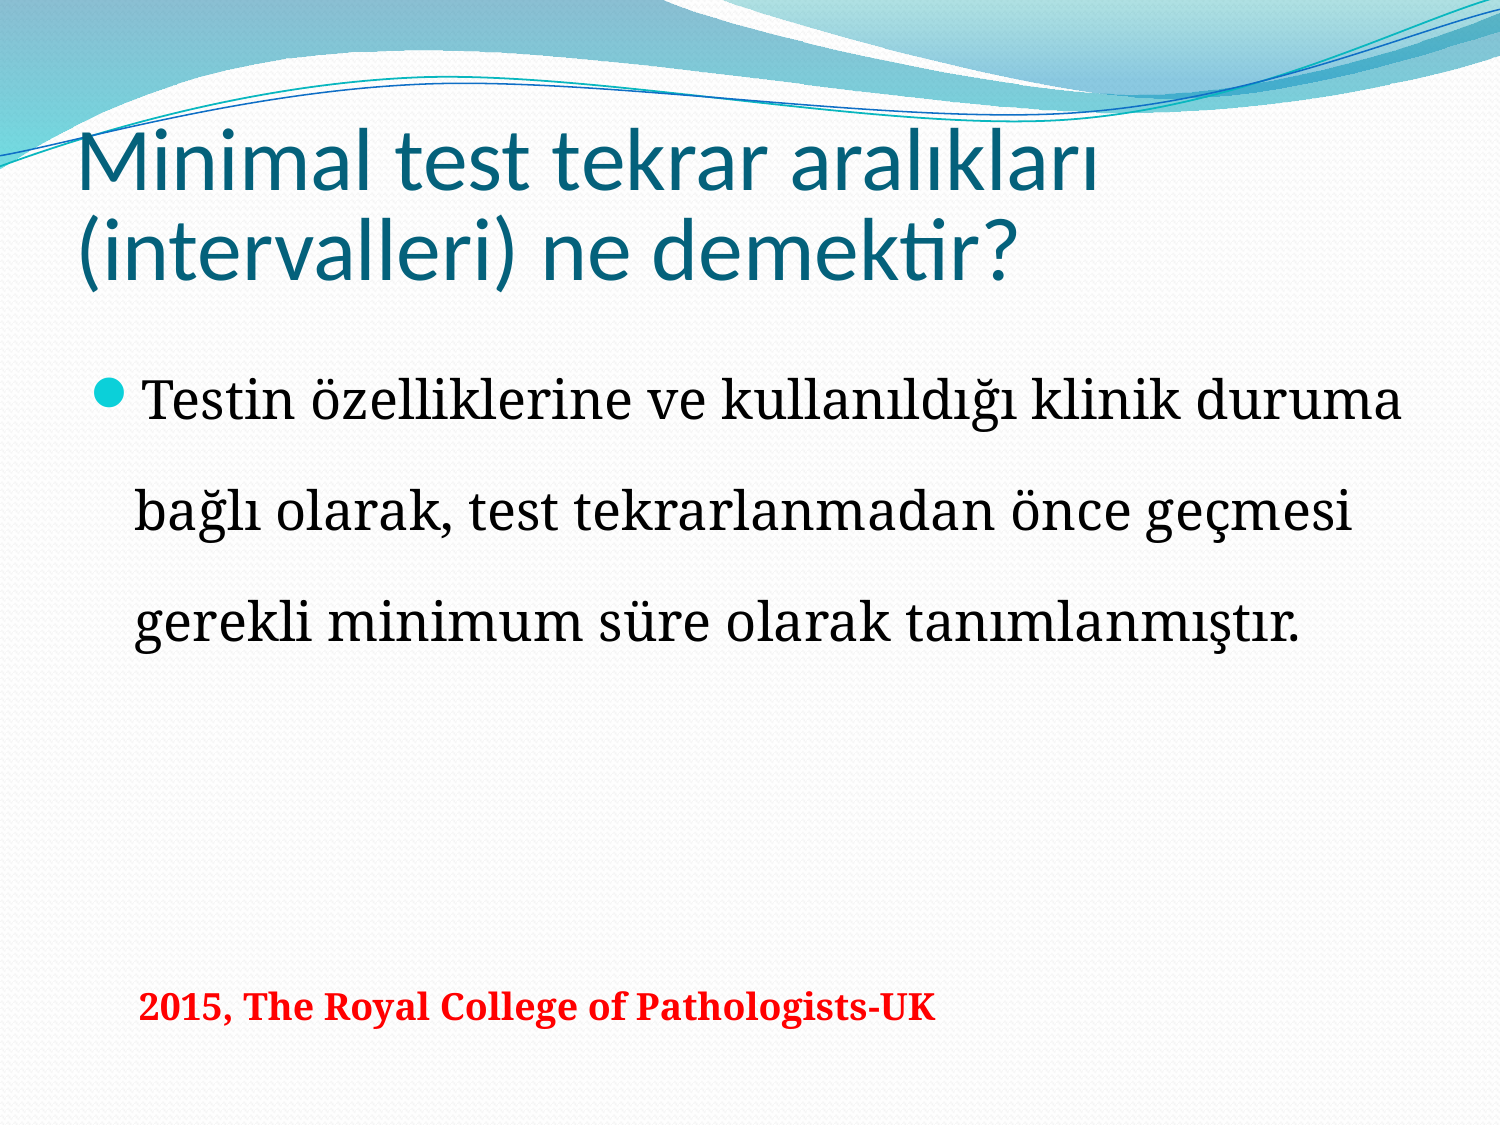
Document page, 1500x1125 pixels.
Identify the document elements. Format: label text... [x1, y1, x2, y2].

text_box 2015, The Royal College of Pathologists-UK [123, 975, 1414, 1036]
title Minimal test tekrar aralıkları (intervalleri) ne demektir? [75, 115, 1425, 303]
list Testin özelliklerine ve kullanıldığı klinik duruma bağlı olarak, test tekrarlanmadan önce geçmesi gerekli minimum süre olarak tanımlanmıştır. [75, 317, 1425, 1038]
